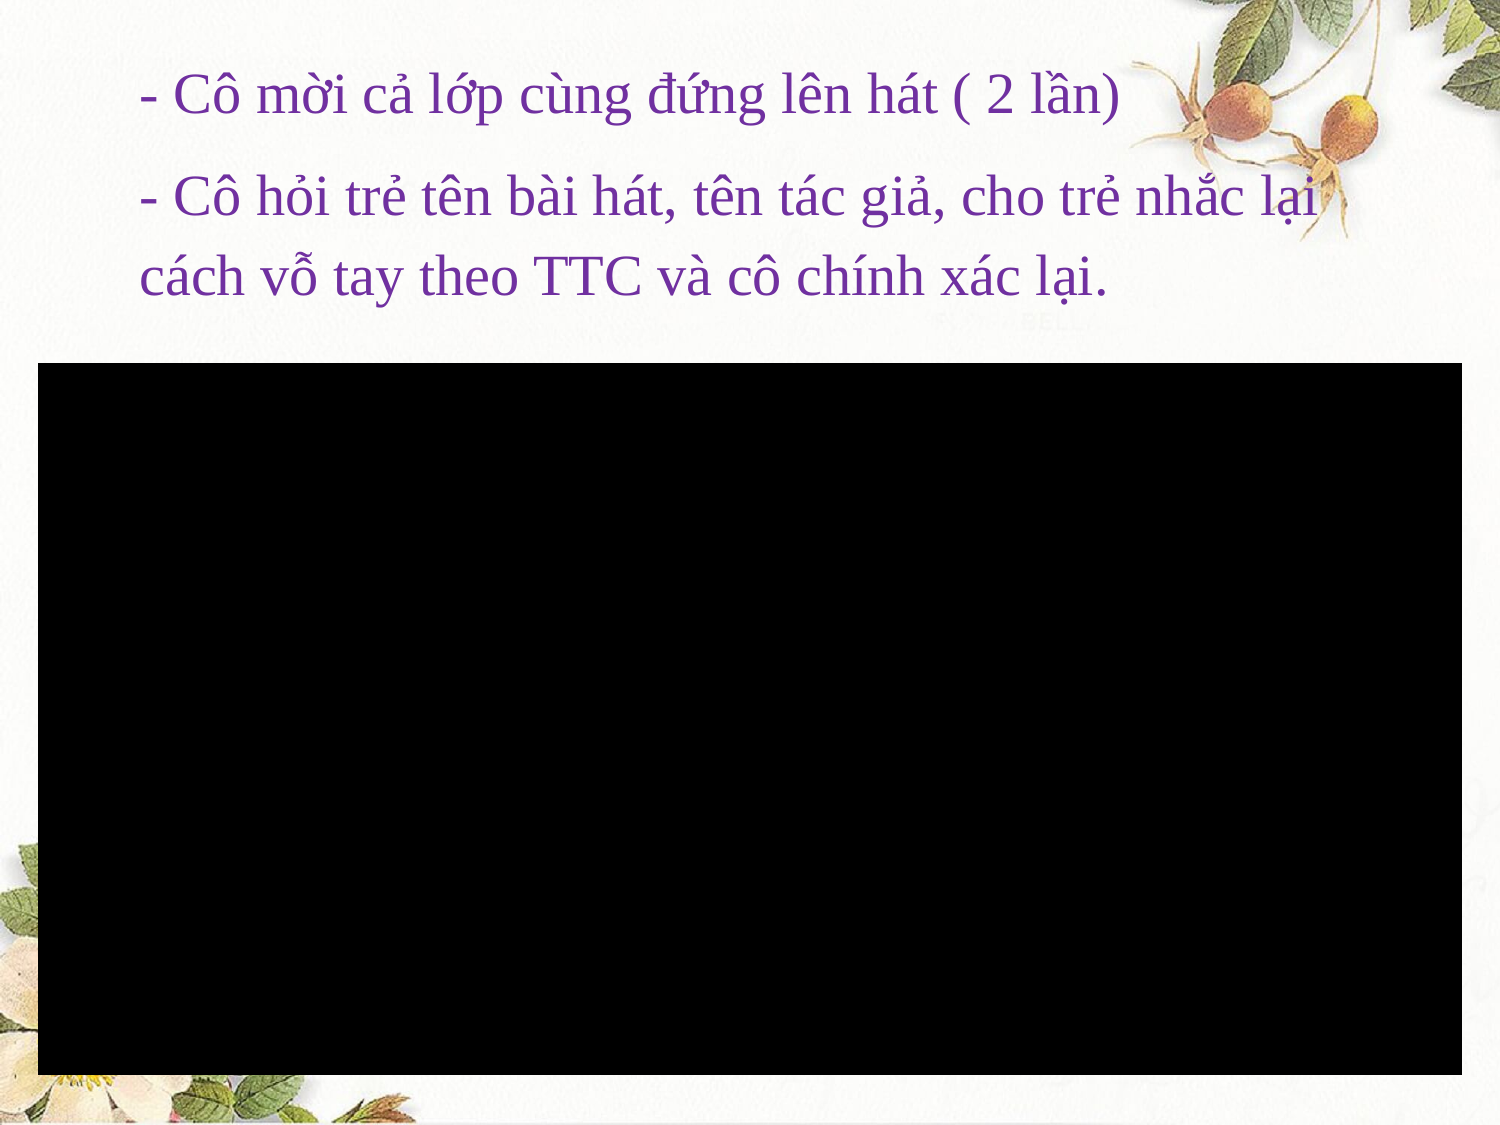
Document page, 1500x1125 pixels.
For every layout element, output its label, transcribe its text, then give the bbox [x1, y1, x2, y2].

picture [0, 0, 1500, 1125]
text_box - Cô mời cả lớp cùng đứng lên hát ( 2 lần) - Cô hỏi trẻ tên bài hát, tên tác giả, cho trẻ nhắc lại cách vỗ tay theo TTC và cô chính xác lại. [125, 37, 1450, 315]
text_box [37, 362, 1463, 1076]
